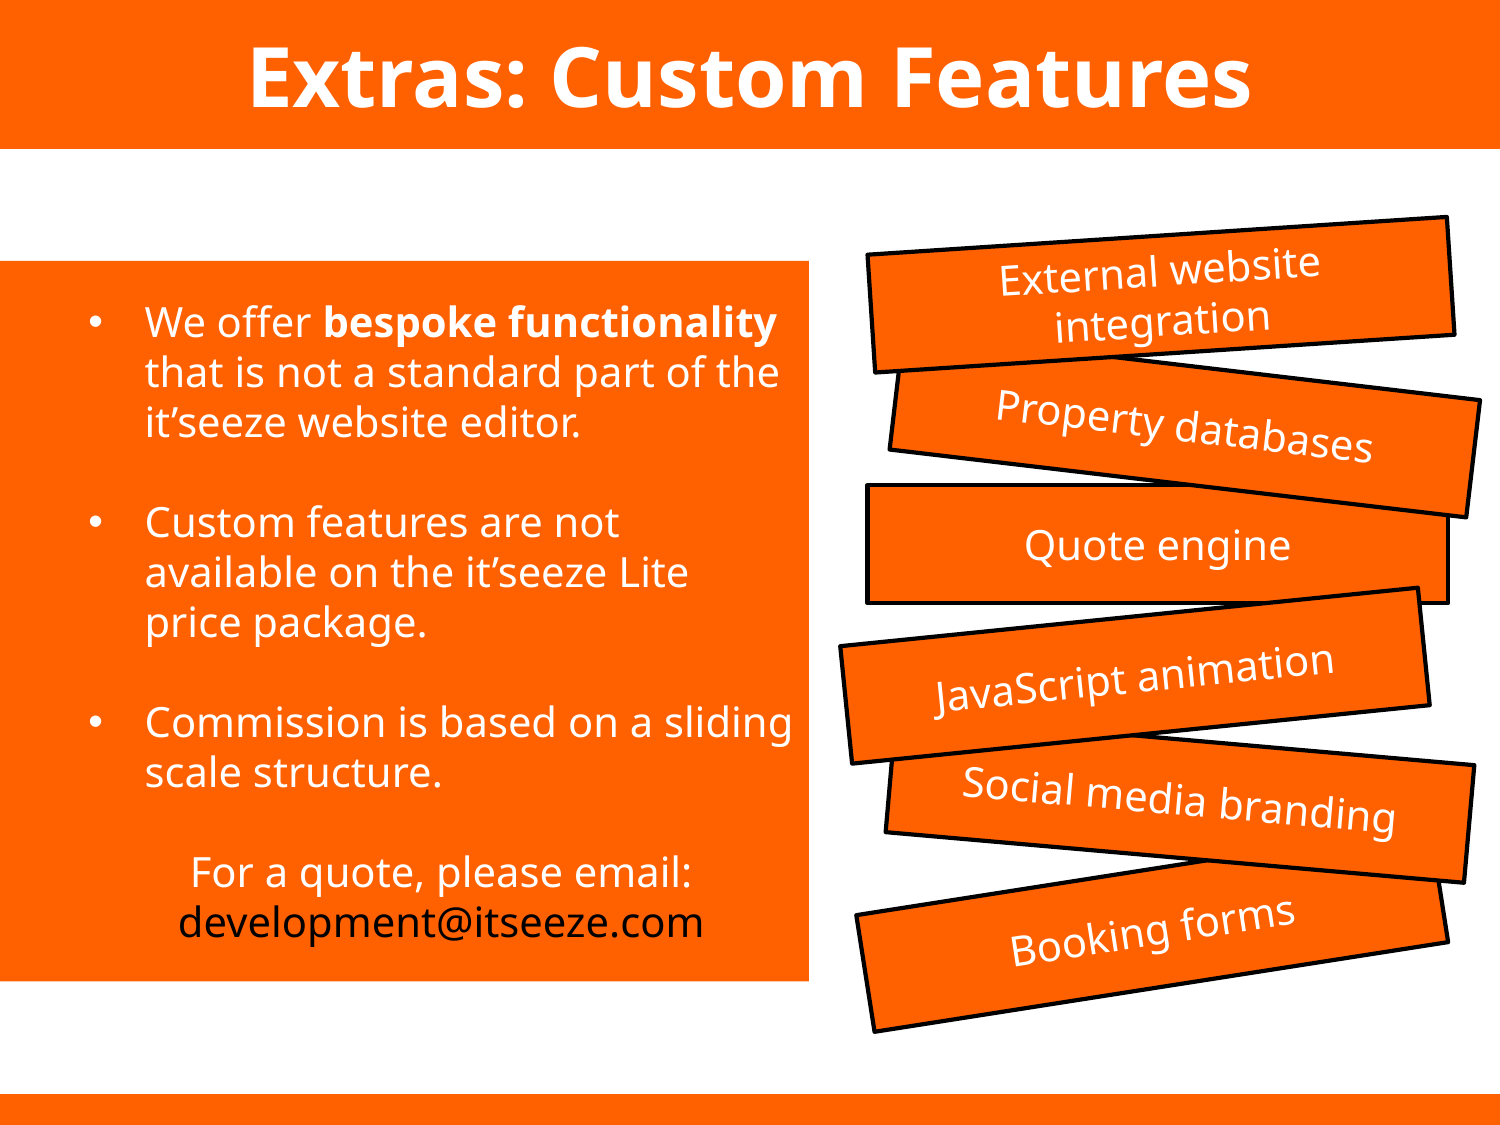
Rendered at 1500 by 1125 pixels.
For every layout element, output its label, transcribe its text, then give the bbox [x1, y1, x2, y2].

text_box We offer bespoke functionality that is not a standard part of the it’seeze website editor. Custom features are not available on the it’seeze Lite price package. Commission is based on a sliding scale structure. For a quote, please email: development@itseeze.com [0, 259, 811, 983]
text_box [0, 1092, 1500, 1125]
text_box Property databases [887, 358, 1483, 520]
text_box Booking forms [854, 861, 1451, 1034]
text_box Extras: Custom Features [0, 0, 1500, 151]
text_box Social media branding [883, 735, 1477, 885]
text_box JavaScript animation [838, 585, 1432, 766]
text_box External website integration [865, 214, 1457, 375]
text_box Quote engine [865, 483, 1450, 605]
